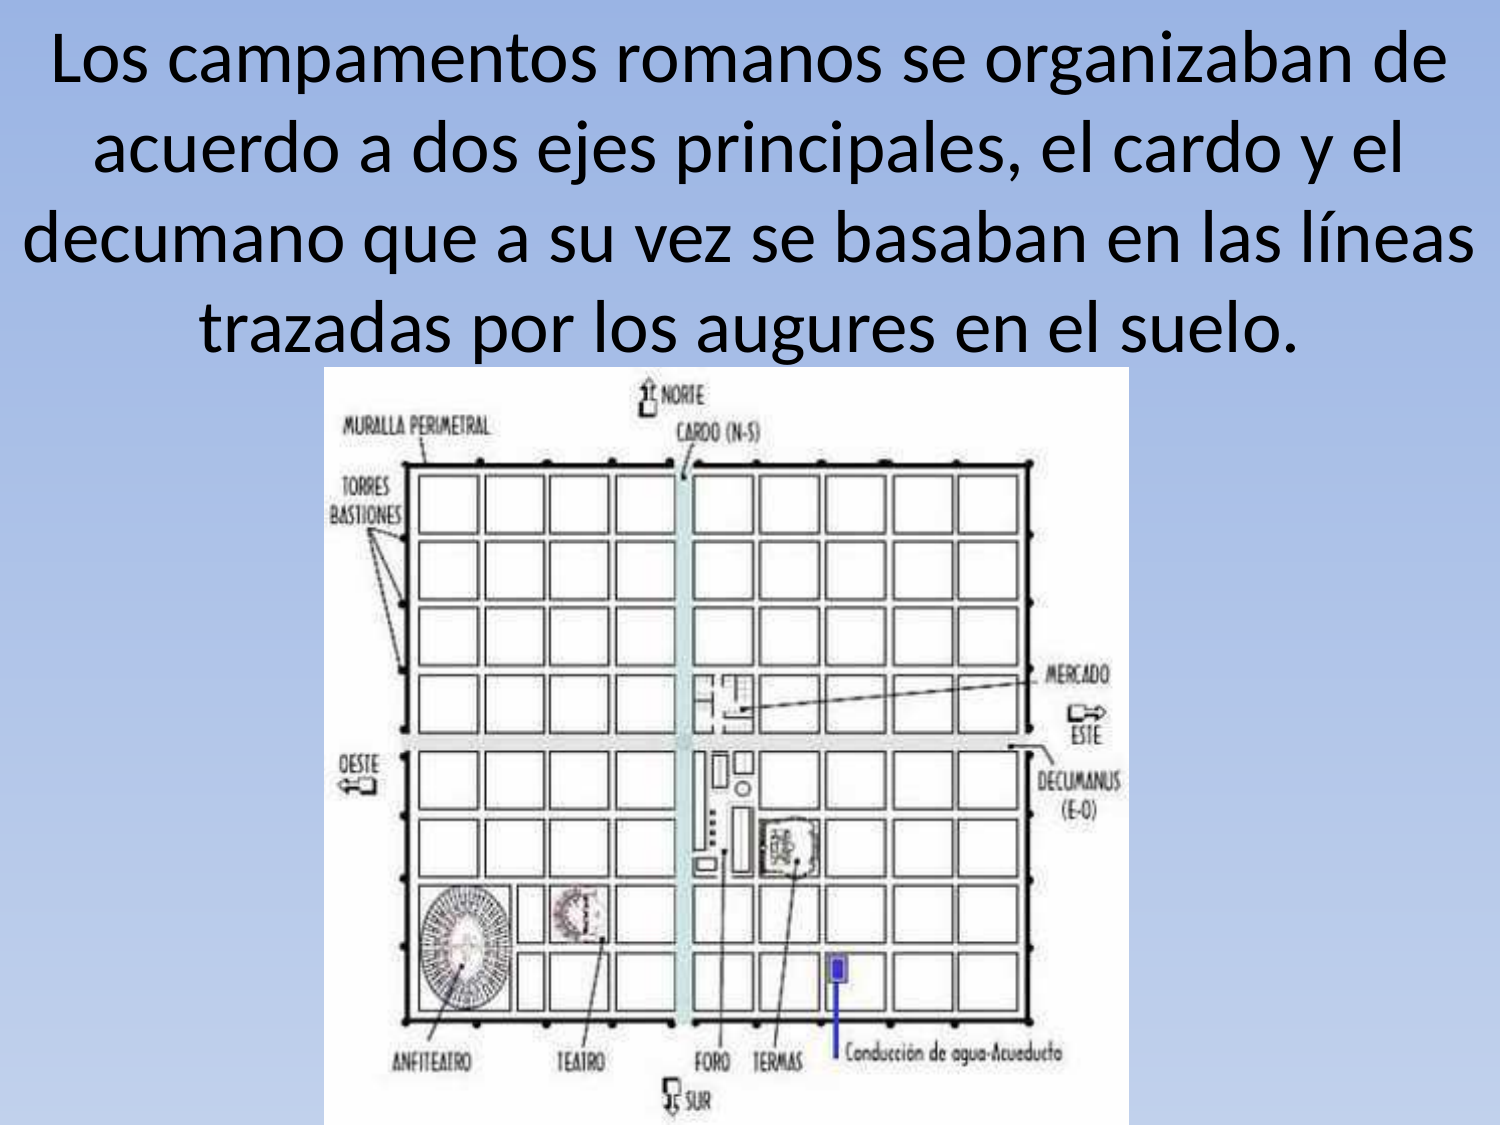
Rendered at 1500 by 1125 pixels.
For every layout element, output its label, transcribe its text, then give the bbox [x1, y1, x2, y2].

text_box Los campamentos romanos se organizaban de acuerdo a dos ejes principales, el cardo y el decumano que a su vez se basaban en las líneas trazadas por los augures en el suelo. [0, 0, 1500, 375]
picture [324, 367, 1129, 1125]
